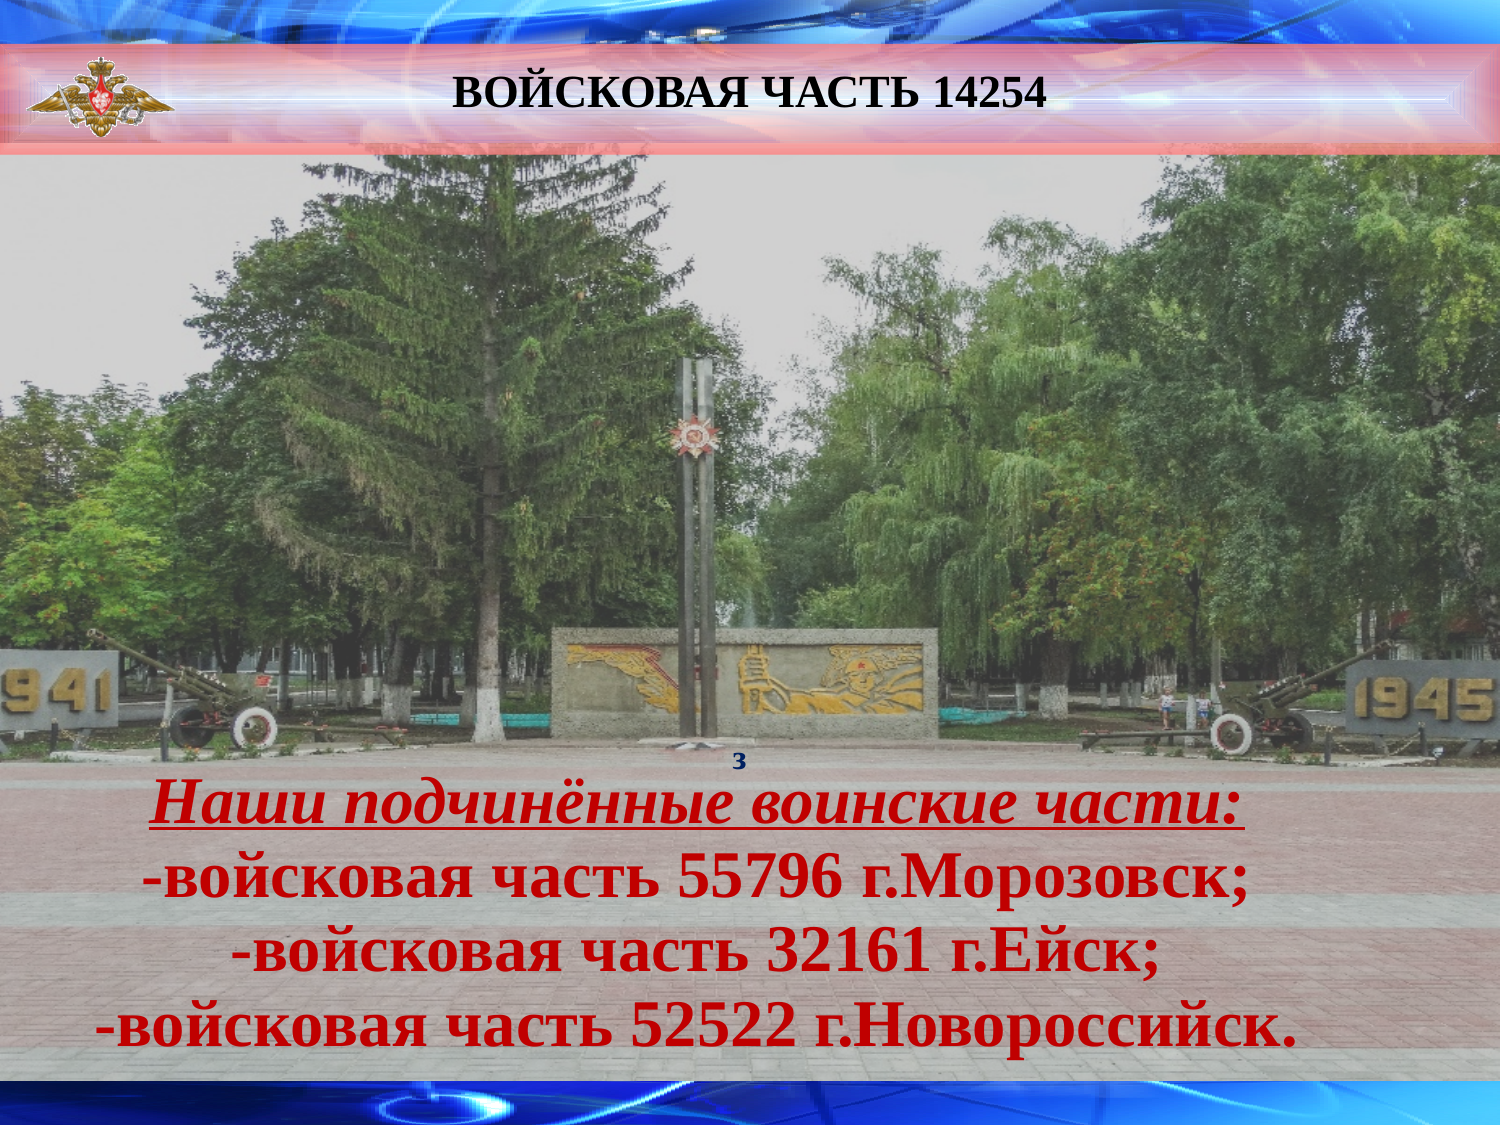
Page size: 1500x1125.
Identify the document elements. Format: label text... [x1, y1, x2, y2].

text_box ВОЙСКОВАЯ ЧАСТЬ 14254 [0, 43, 1500, 143]
picture [0, 143, 1500, 1125]
picture [26, 56, 175, 137]
picture [0, 0, 1500, 43]
